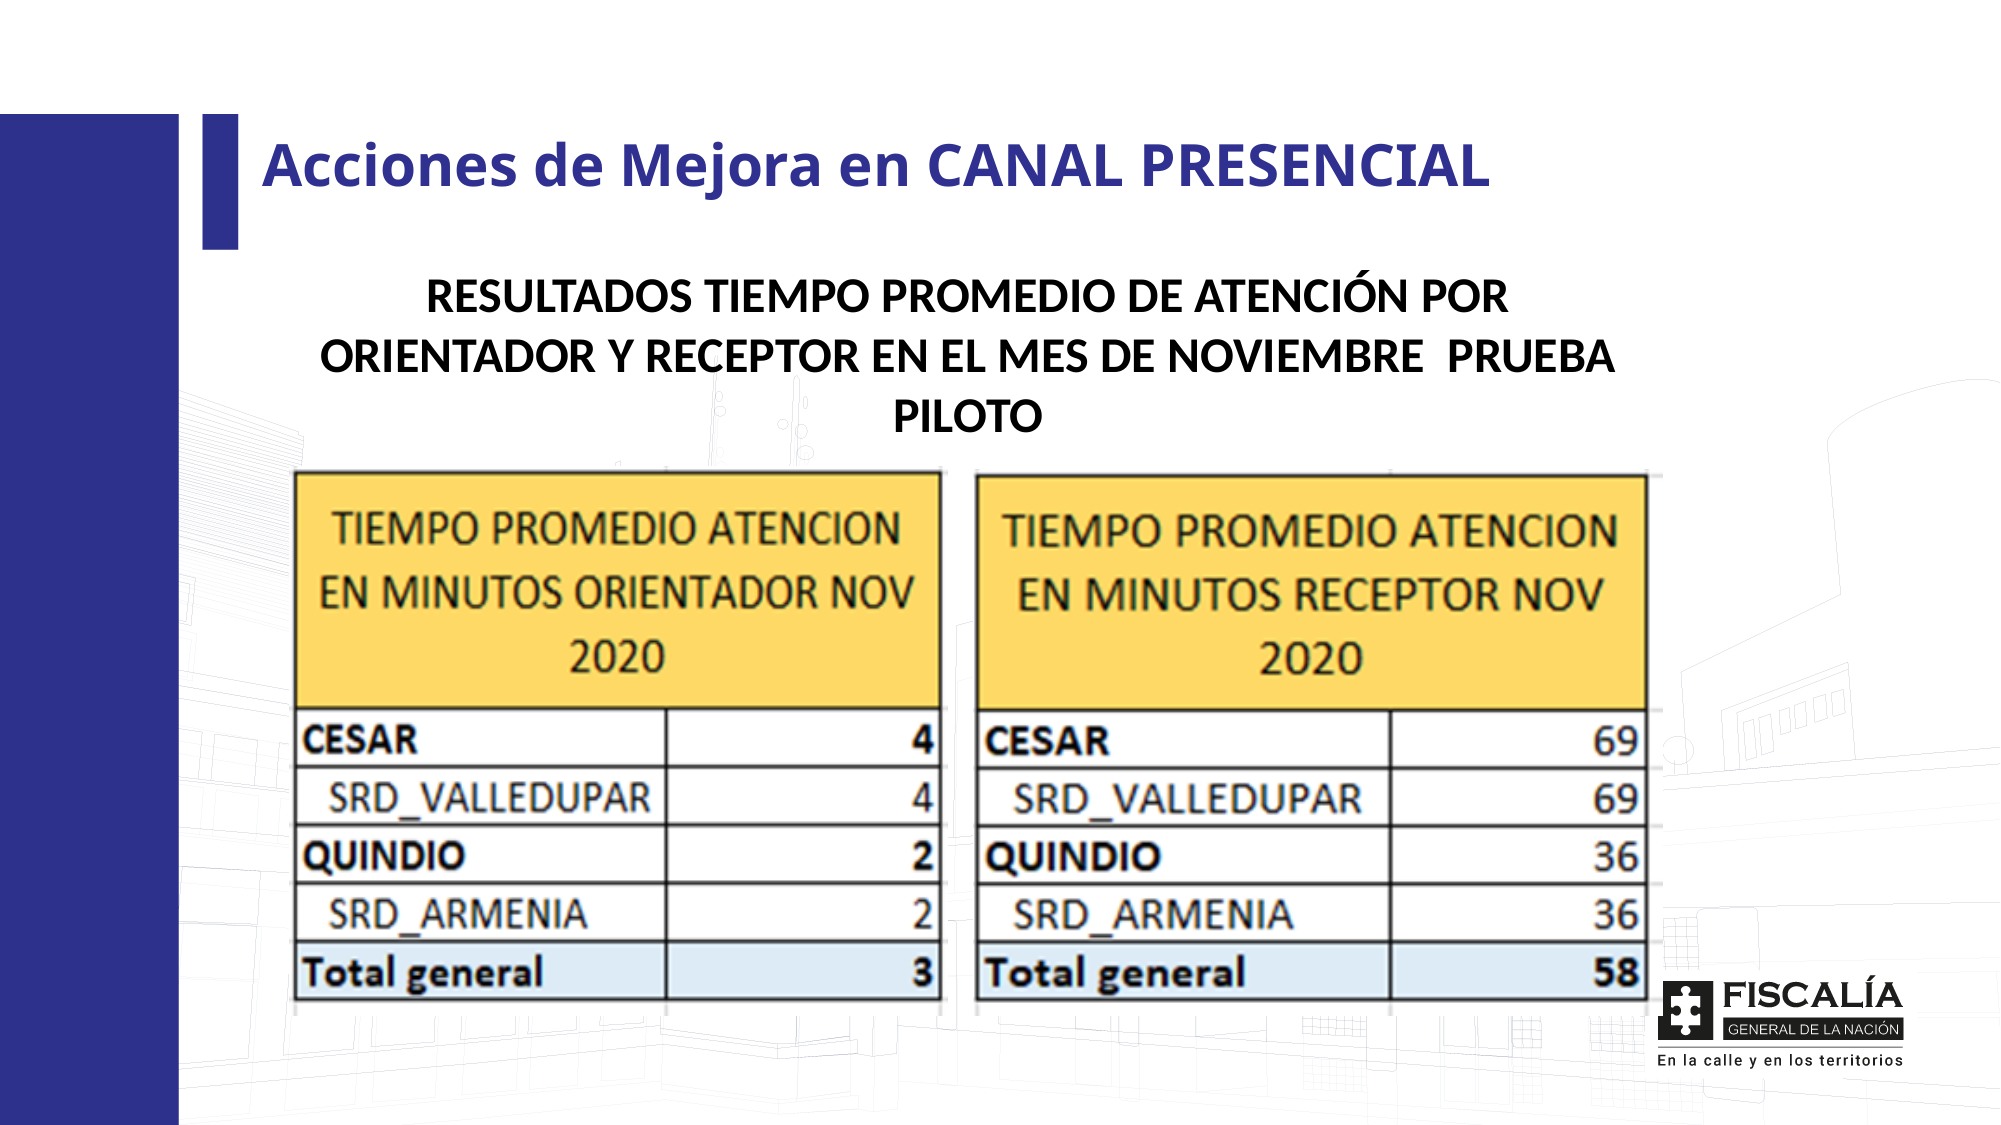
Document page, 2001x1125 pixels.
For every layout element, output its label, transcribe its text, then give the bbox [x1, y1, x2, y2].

text_box RESULTADOS TIEMPO PROMEDIO DE ATENCIÓN POR ORIENTADOR Y RECEPTOR EN EL MES DE NOVIEMBRE PRUEBA PILOTO [288, 254, 1648, 450]
text_box Acciones de Mejora en CANAL PRESENCIAL [247, 120, 1648, 206]
picture [0, 0, 2001, 1125]
